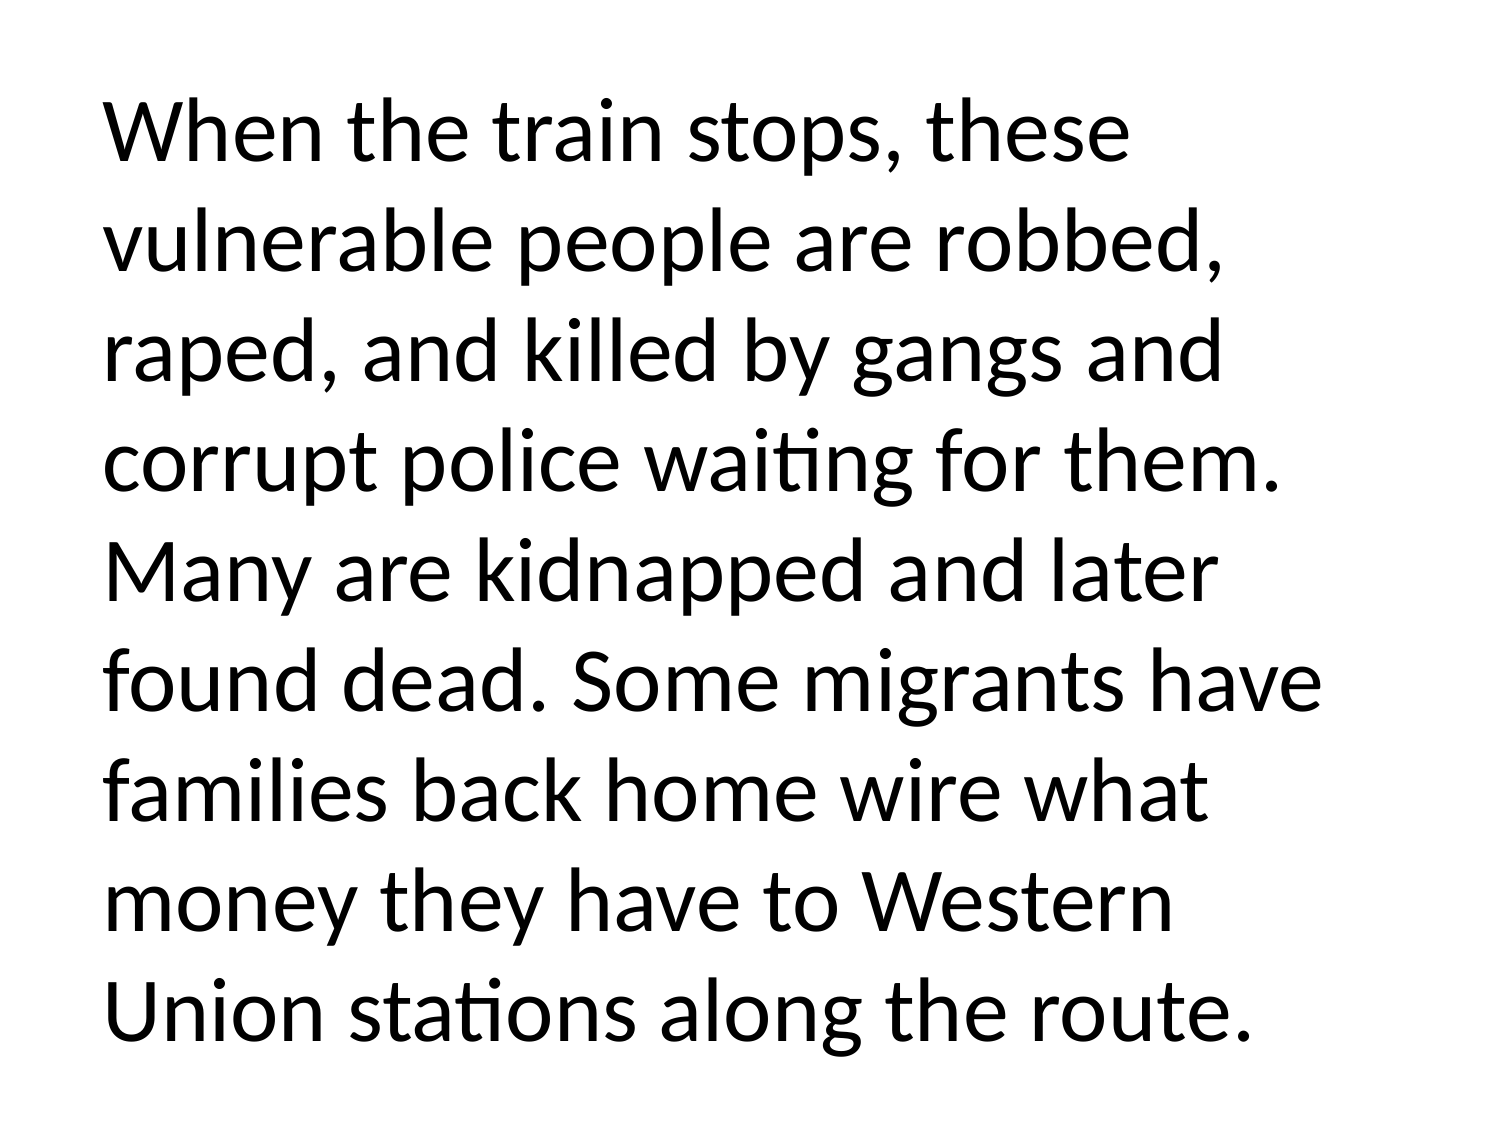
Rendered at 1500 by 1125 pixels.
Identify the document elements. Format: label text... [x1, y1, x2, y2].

text_box When the train stops, these vulnerable people are robbed, raped, and killed by gangs and corrupt police waiting for them. Many are kidnapped and later found dead. Some migrants have families back home wire what money they have to Western Union stations along the route. [87, 62, 1400, 1067]
